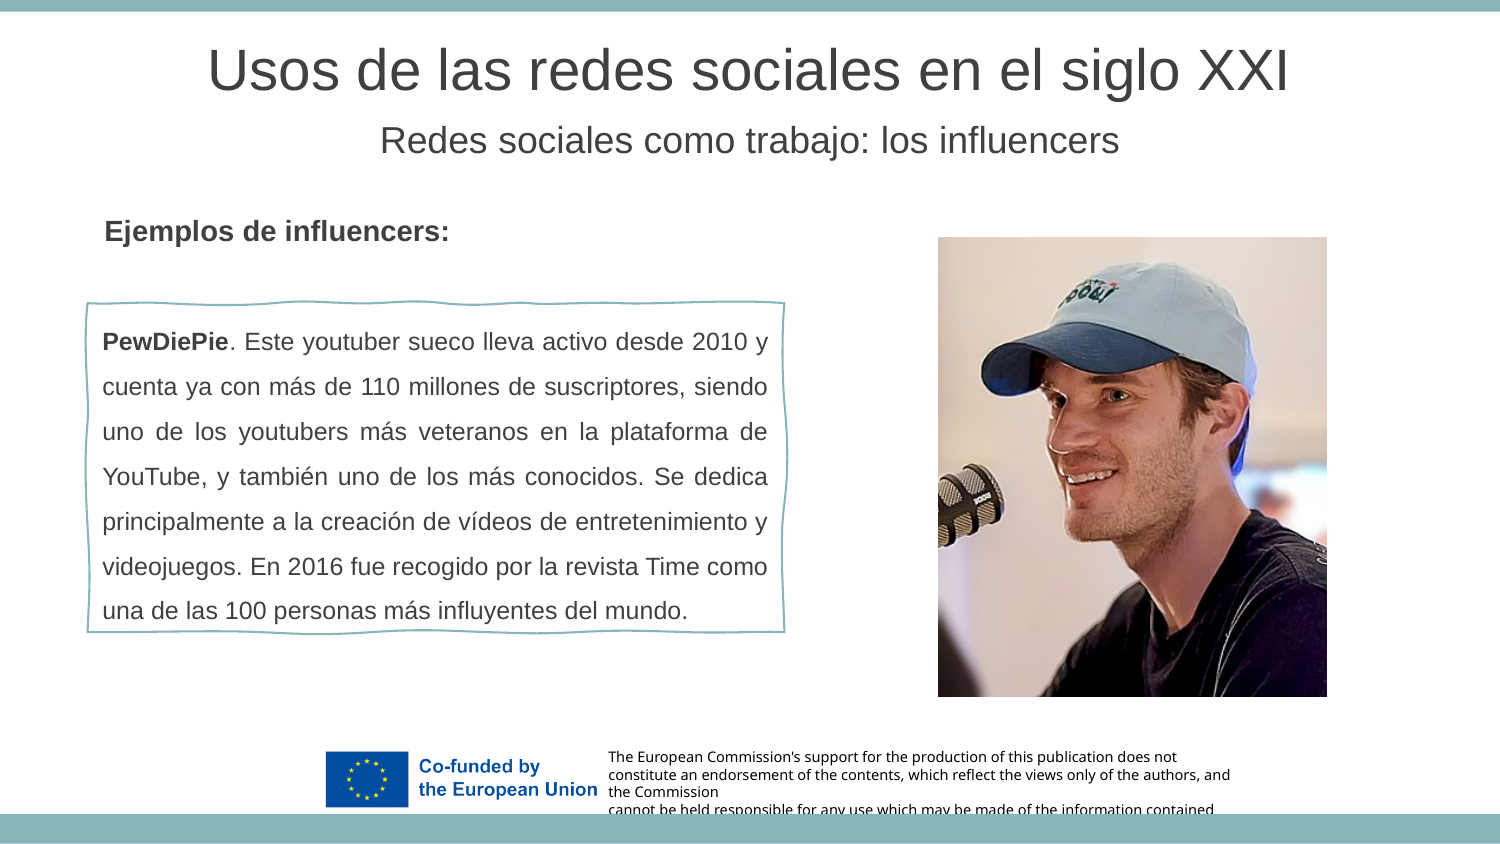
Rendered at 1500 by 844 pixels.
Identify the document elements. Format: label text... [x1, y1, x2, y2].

text_box Ejemplos de influencers: [88, 184, 468, 258]
picture [322, 748, 618, 811]
list Usos de las redes sociales en el siglo XXI [0, 20, 1500, 114]
text_box PewDiePie. Este youtuber sueco lleva activo desde 2010 y cuenta ya con más de 110 millones de suscriptores, siendo uno de los youtubers más veteranos en la plataforma de YouTube, y también uno de los más conocidos. Se dedica principalmente a la creación de vídeos de entretenimiento y videojuegos. En 2016 fue recogido por la revista Time como una de las 100 personas más influyentes del mundo. [85, 301, 788, 635]
list Redes sociales como trabajo: los influencers [0, 114, 1500, 162]
picture [938, 237, 1327, 698]
